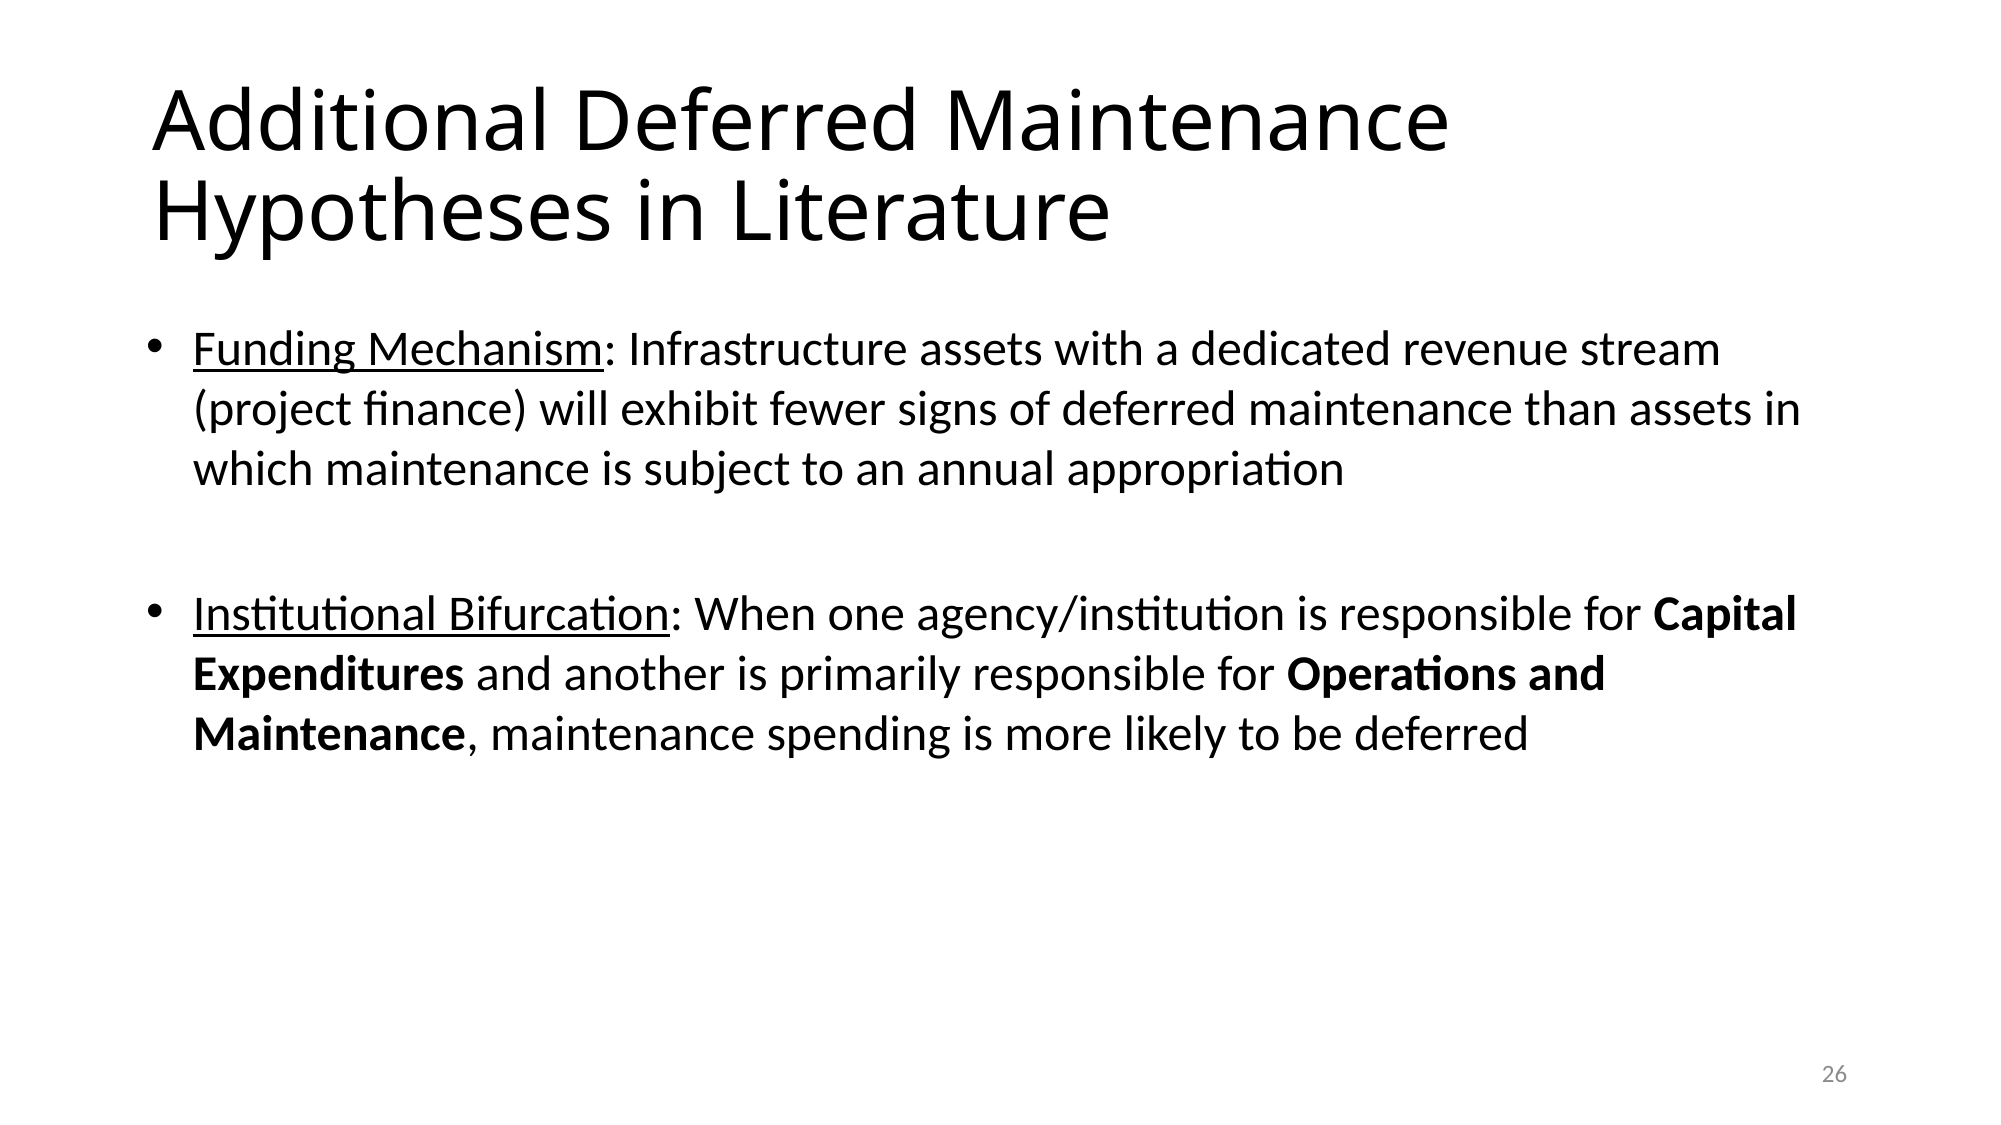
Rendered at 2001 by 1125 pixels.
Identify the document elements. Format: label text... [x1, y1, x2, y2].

title Additional Deferred Maintenance Hypotheses in Literature [137, 59, 1863, 175]
text_box Funding Mechanism: Infrastructure assets with a dedicated revenue stream (project finance) will exhibit fewer signs of deferred maintenance than assets in which maintenance is subject to an annual appropriation Institutional Bifurcation: When one agency/institution is responsible for Capital Expenditures and another is primarily responsible for Operations and Maintenance, maintenance spending is more likely to be deferred [131, 175, 1863, 768]
slide_number 26 [1412, 1042, 1863, 1103]
